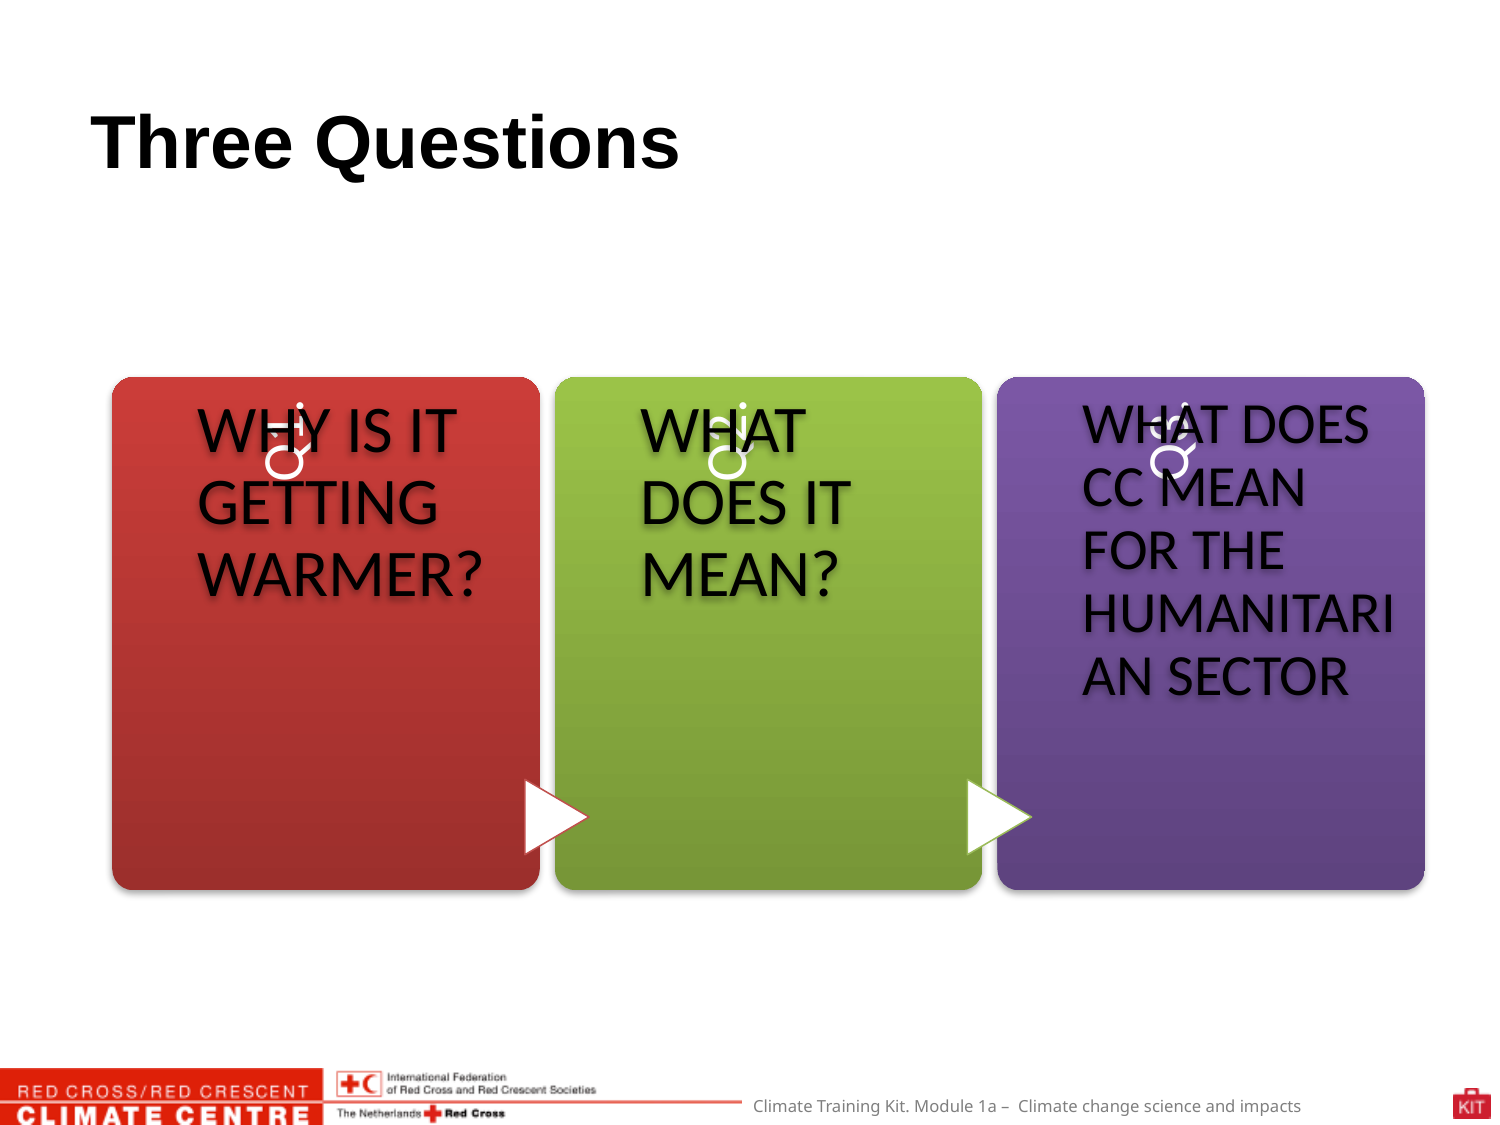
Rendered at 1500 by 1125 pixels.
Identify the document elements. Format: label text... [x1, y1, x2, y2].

picture [0, 1068, 742, 1125]
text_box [111, 262, 1426, 1006]
title Three Questions [74, 45, 1426, 233]
picture [1453, 1088, 1491, 1119]
